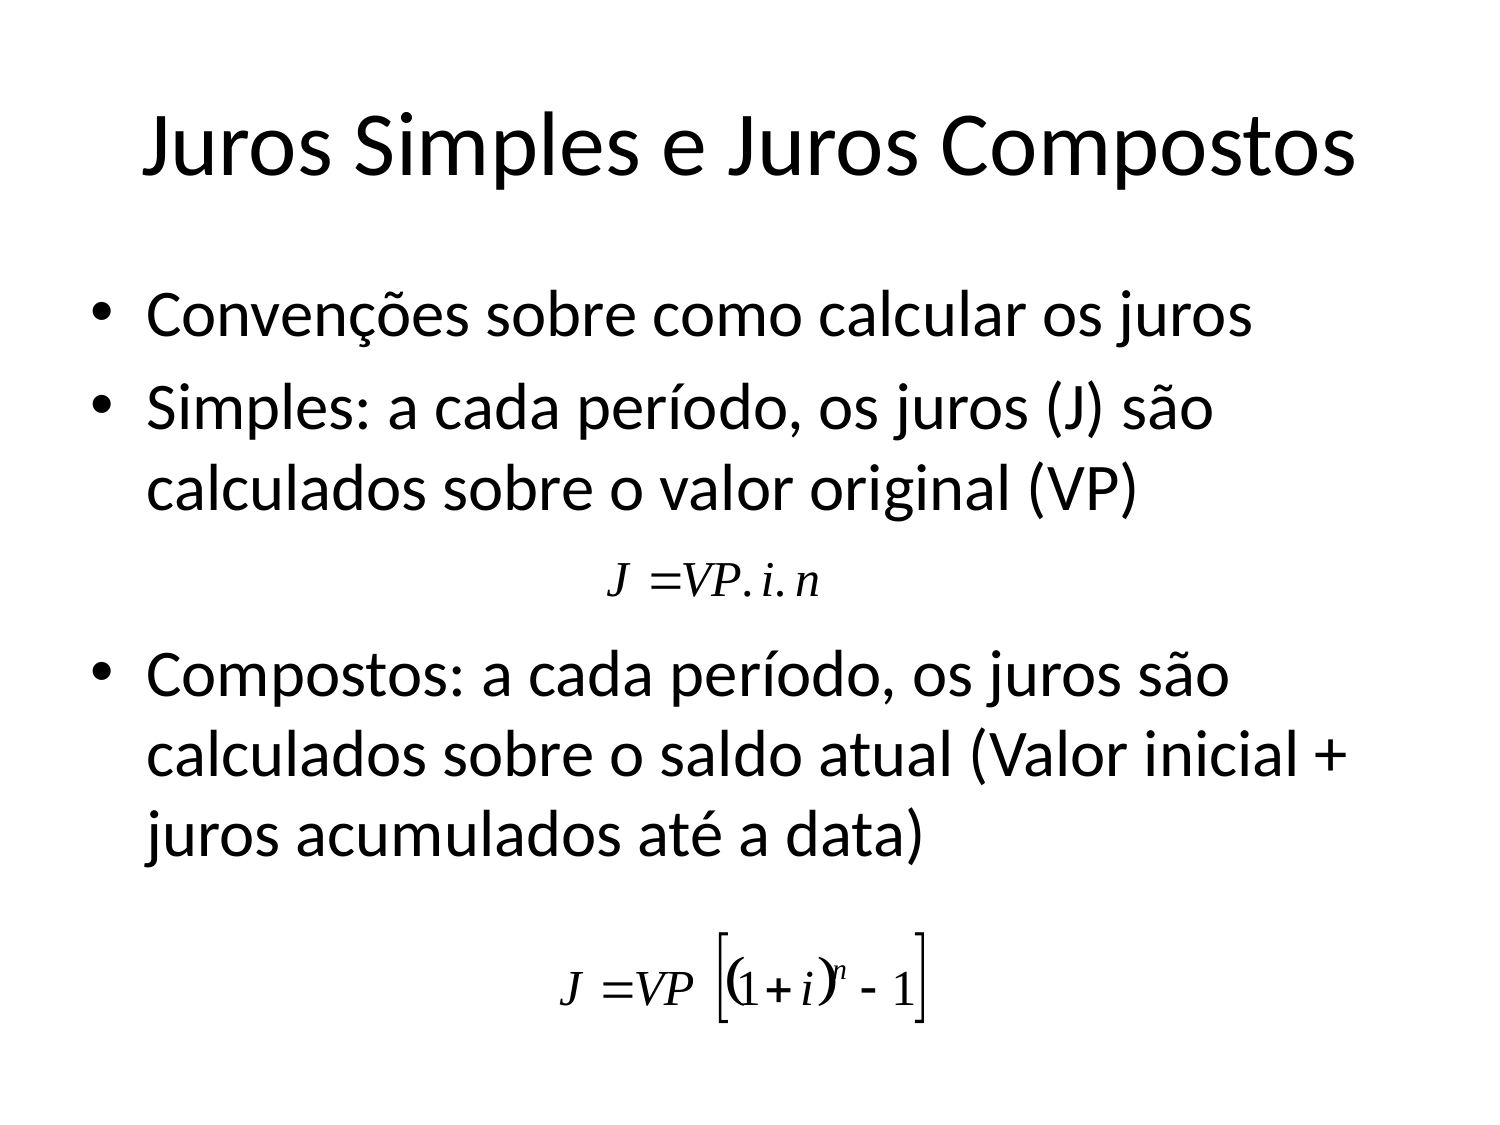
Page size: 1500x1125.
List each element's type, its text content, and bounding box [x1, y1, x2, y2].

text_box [596, 550, 831, 618]
title Juros Simples e Juros Compostos [75, 45, 1425, 233]
list Convenções sobre como calcular os juros Simples: a cada período, os juros (J) são calculados sobre o valor original (VP) Compostos: a cada período, os juros são calculados sobre o saldo atual (Valor inicial + juros acumulados até a data) [75, 262, 1425, 1005]
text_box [548, 869, 930, 1030]
